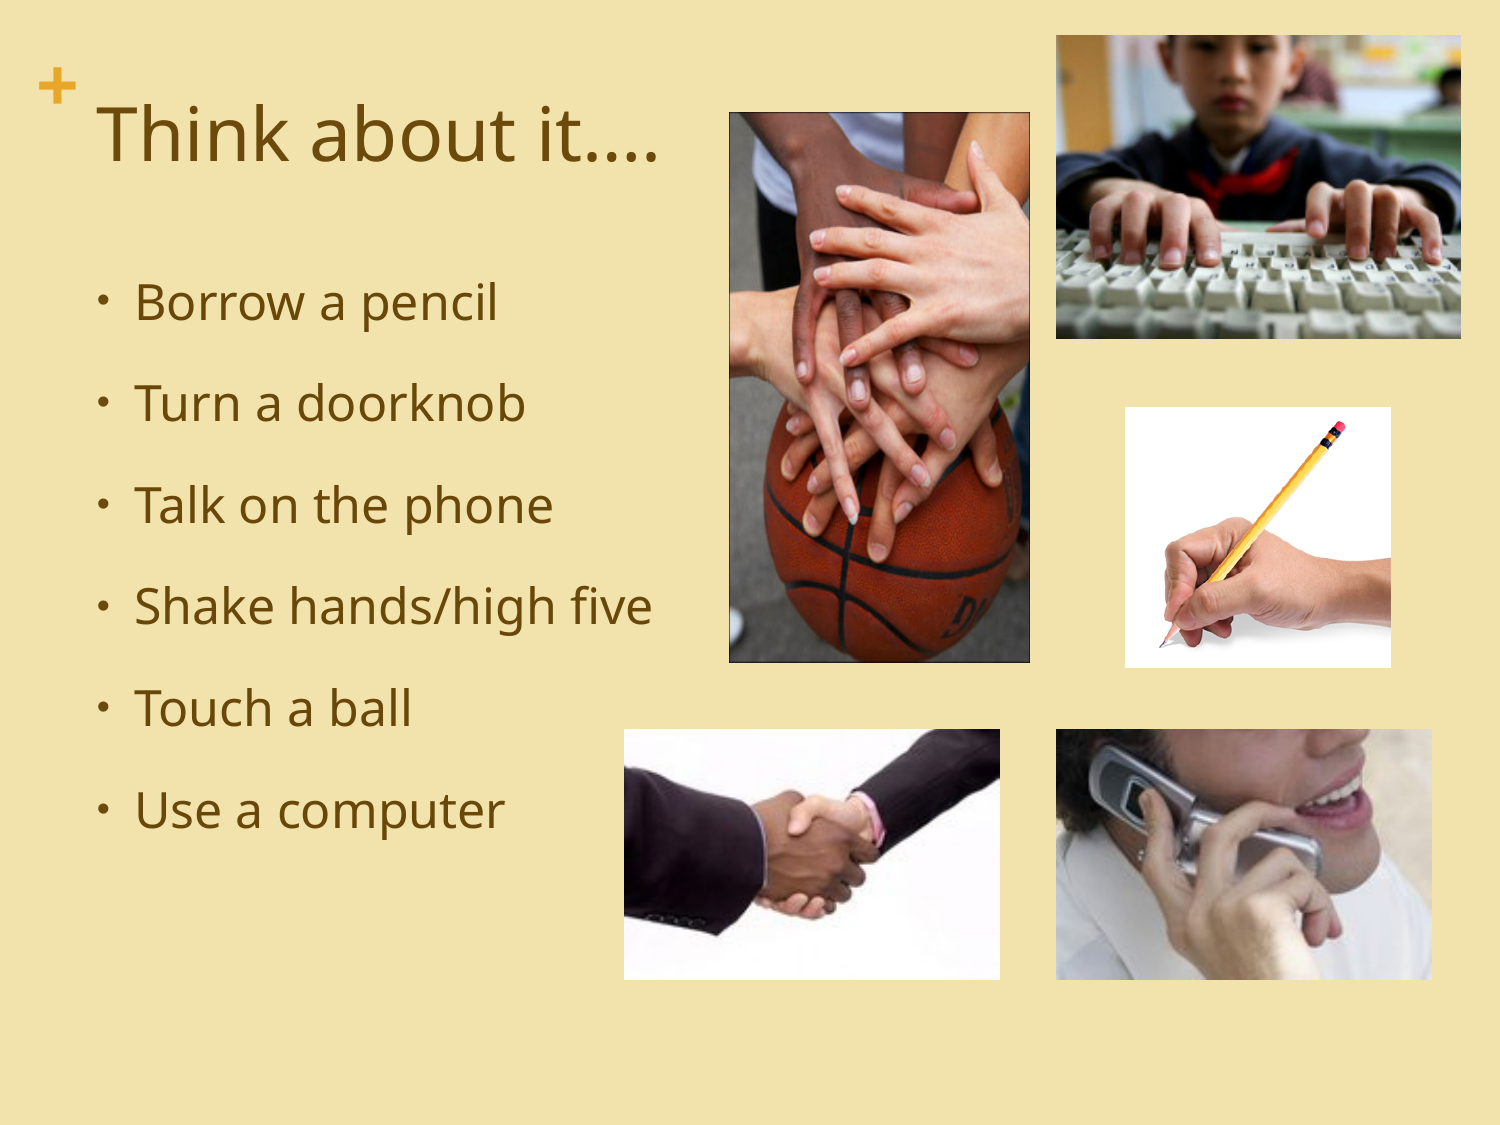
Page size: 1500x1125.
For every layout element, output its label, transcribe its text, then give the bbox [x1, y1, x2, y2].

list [1124, 386, 1391, 688]
picture [1056, 34, 1462, 339]
picture [624, 728, 1001, 980]
title Think about it…. [81, 79, 1049, 263]
list Borrow a pencil Turn a doorknob Talk on the phone Shake hands/high five Touch a ball Use a computer [81, 262, 682, 942]
picture [728, 112, 1030, 663]
picture [1056, 728, 1433, 980]
